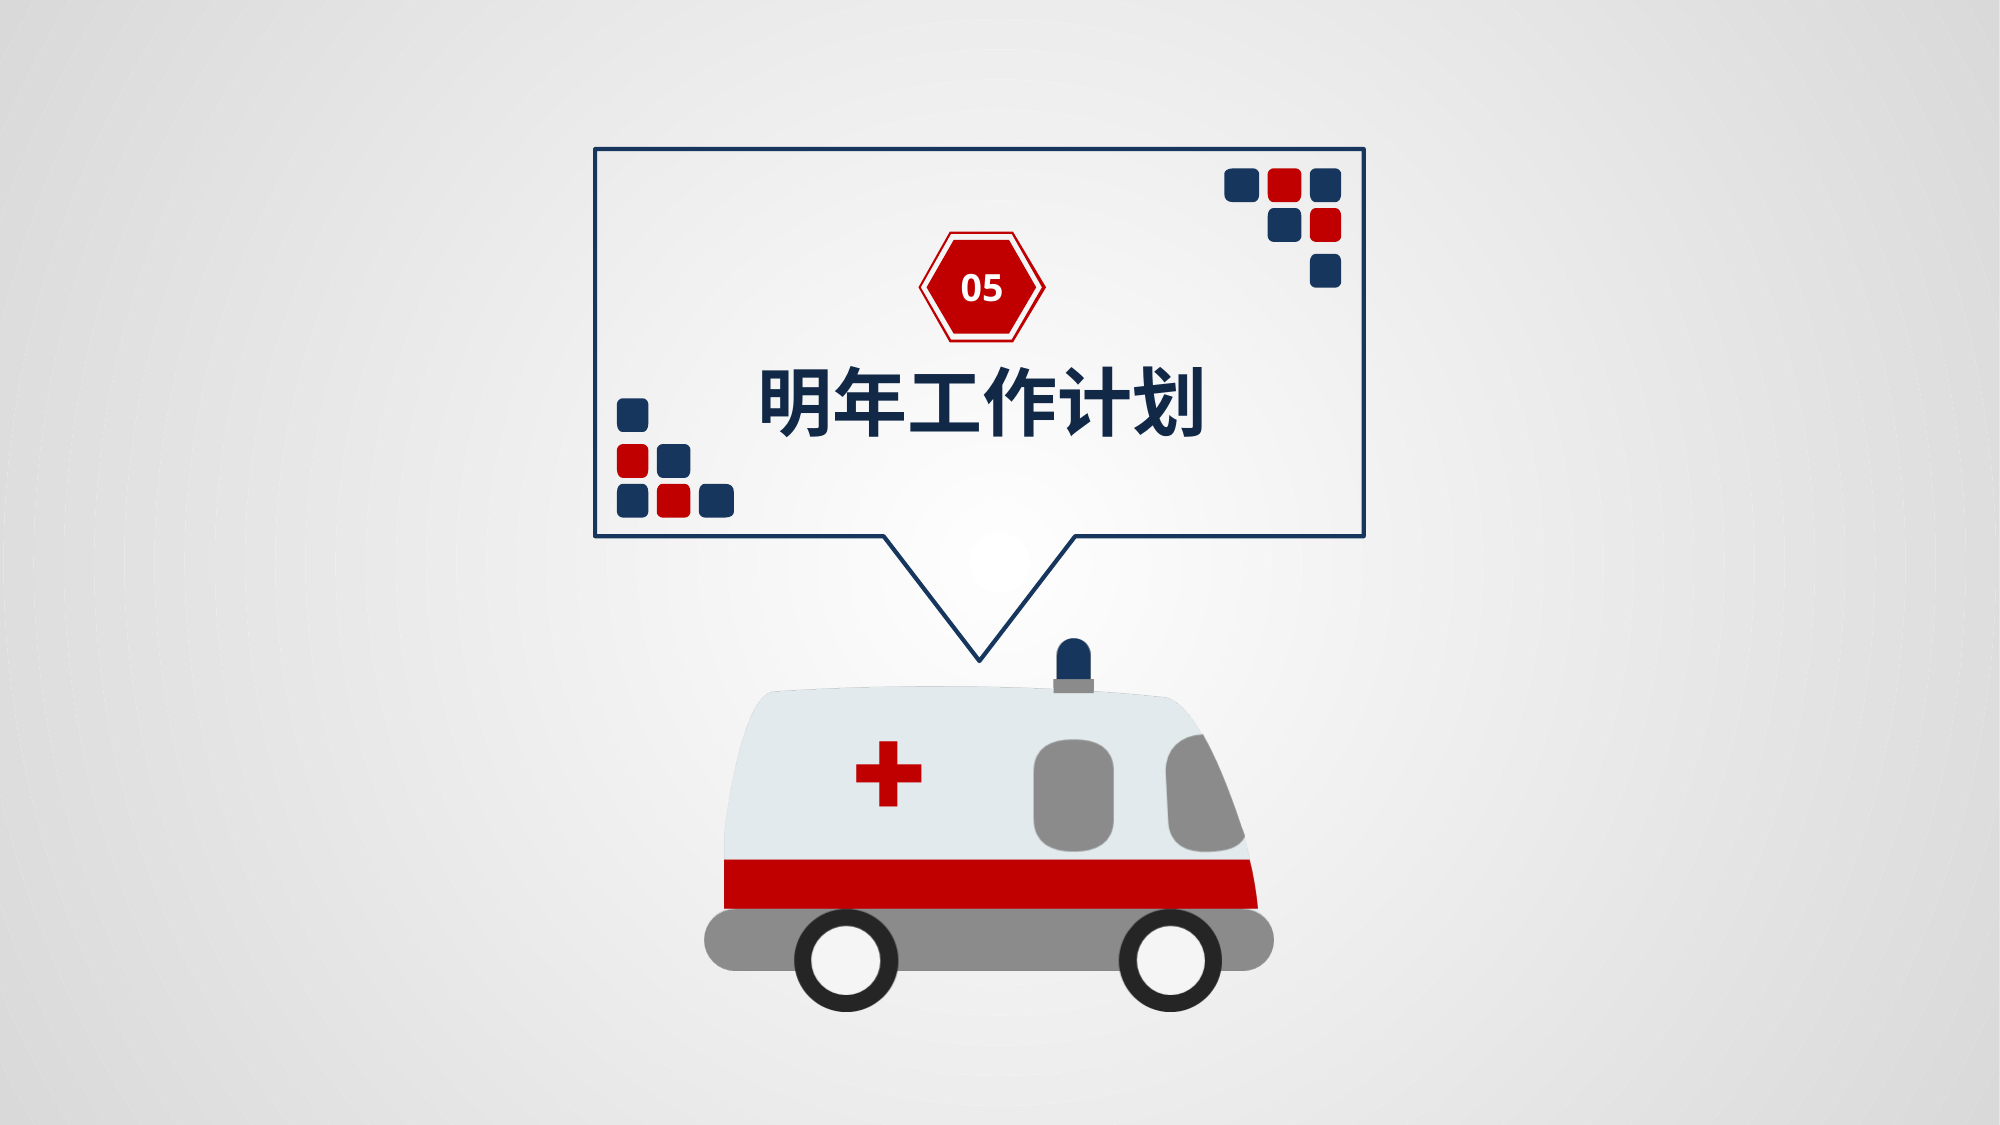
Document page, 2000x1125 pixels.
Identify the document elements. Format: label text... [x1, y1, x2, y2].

text_box [616, 483, 649, 518]
text_box [616, 398, 649, 432]
text_box [593, 146, 1366, 636]
text_box [698, 483, 734, 518]
text_box [616, 444, 649, 478]
text_box [1267, 208, 1302, 242]
text_box [656, 444, 691, 478]
text_box [1309, 253, 1342, 288]
text_box [656, 483, 691, 518]
text_box [1309, 208, 1342, 242]
text_box 明年工作计划 [742, 347, 1223, 453]
picture [704, 638, 1274, 1012]
text_box [1224, 168, 1260, 203]
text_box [918, 231, 1047, 343]
text_box [1309, 168, 1342, 203]
text_box [1267, 168, 1302, 203]
